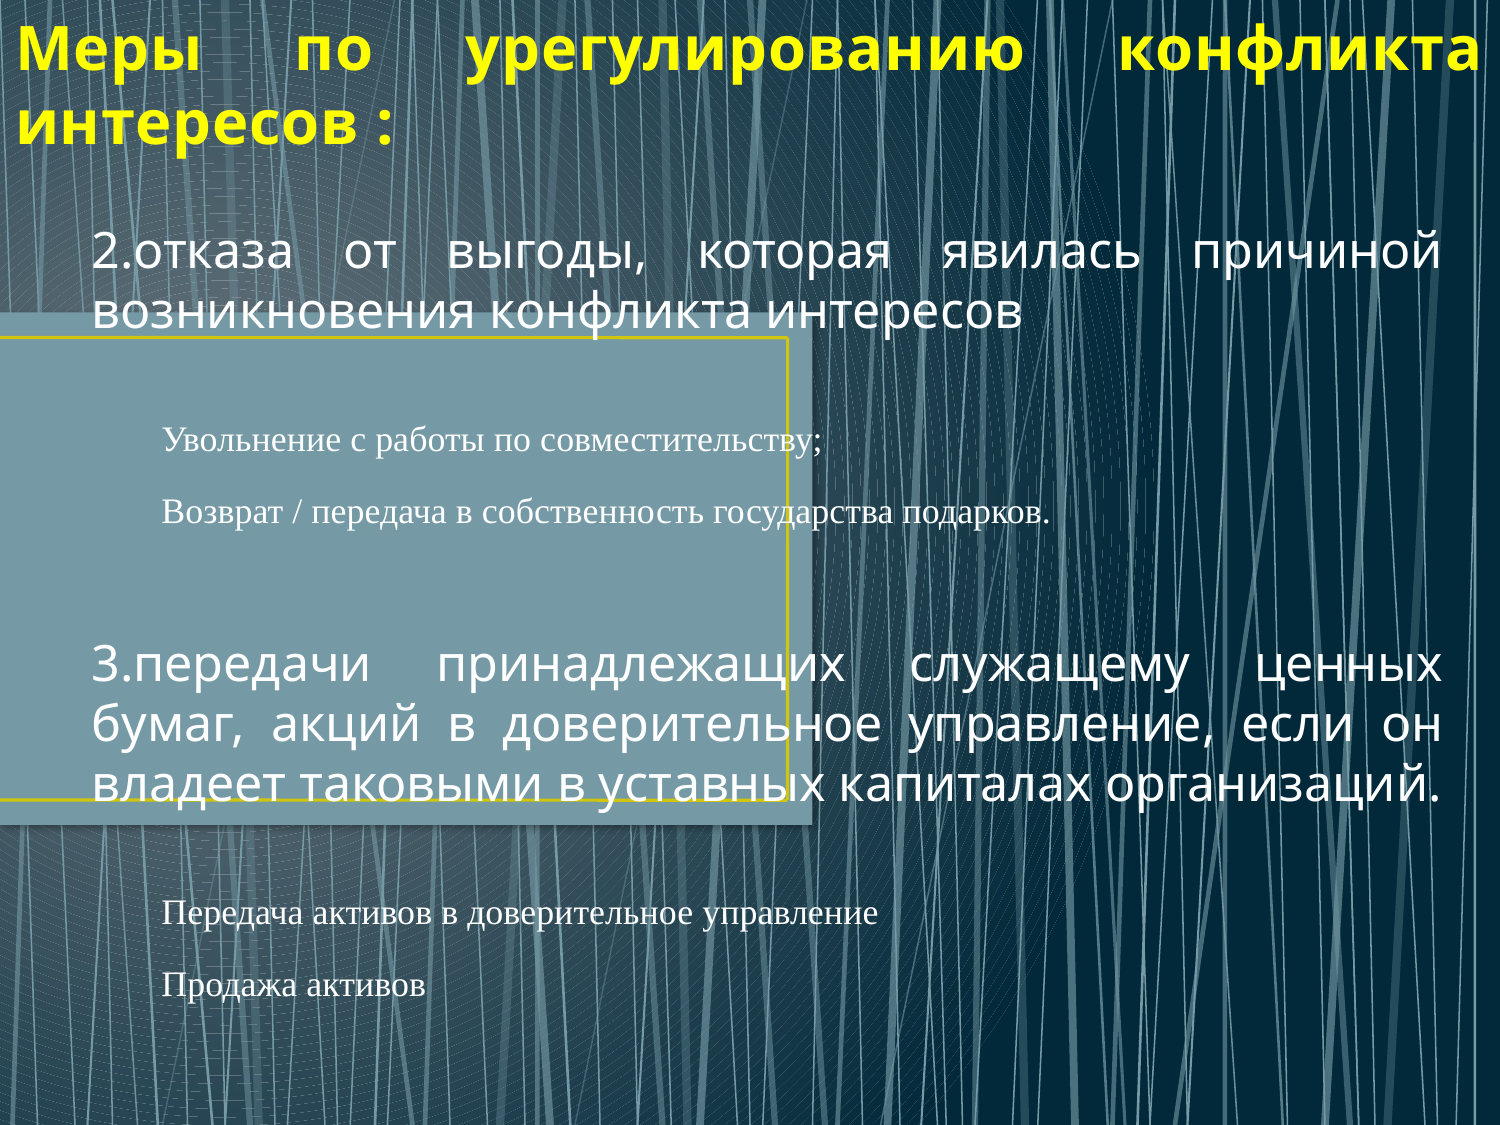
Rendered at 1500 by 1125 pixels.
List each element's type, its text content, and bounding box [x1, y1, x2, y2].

title Меры по урегулированию конфликта интересов : [0, 0, 1500, 164]
subtitle 2.отказа от выгоды, которая явилась причиной возникновения конфликта интересов Увольнение с работы по совместительству; Возврат / передача в собственность государства подарков. 3.передачи принадлежащих служащему ценных бумаг, акций в доверительное управление, если он владеет таковыми в уставных капиталах организаций. Передача активов в доверительное управление Продажа активов [76, 210, 1459, 1125]
